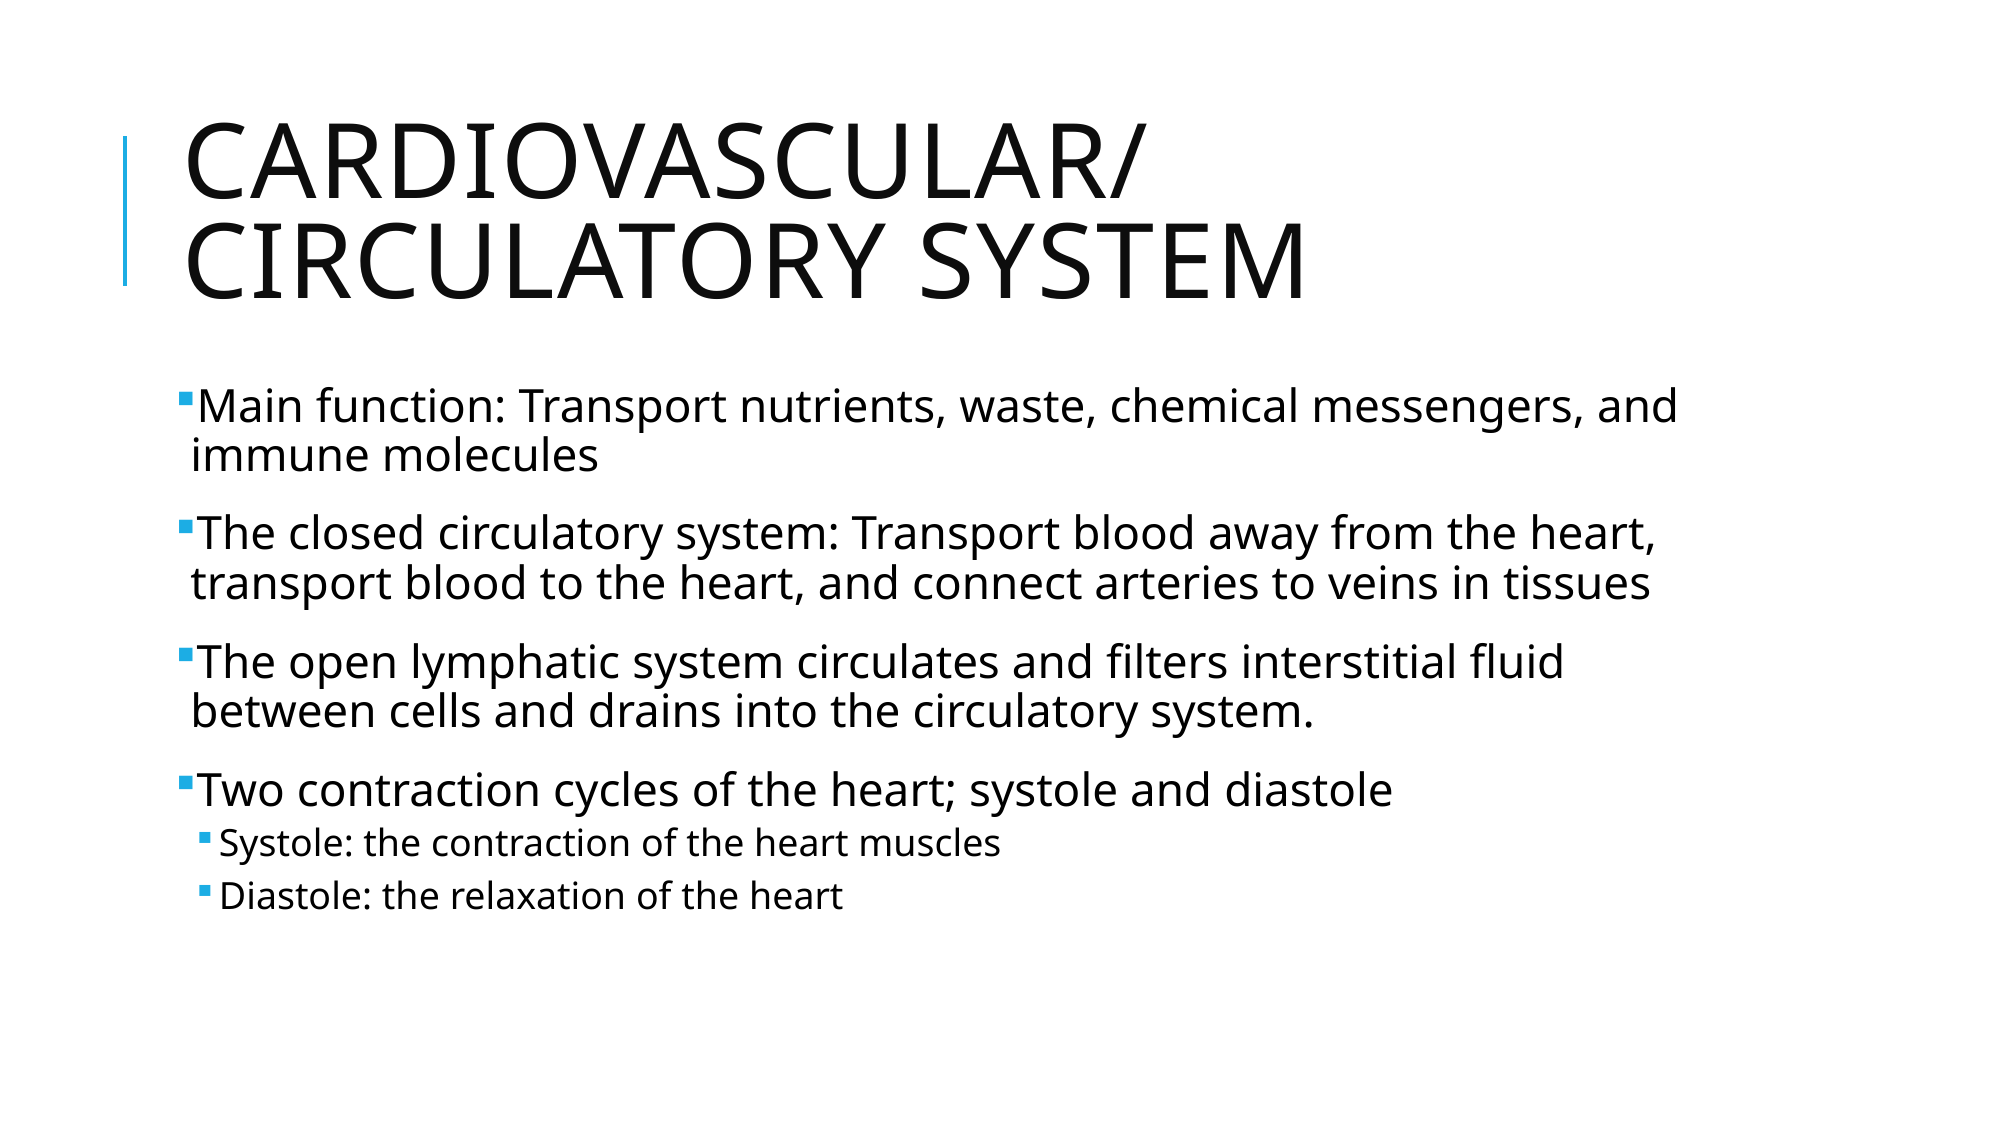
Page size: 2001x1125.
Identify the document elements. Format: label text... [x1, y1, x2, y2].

title Cardiovascular/circulatory system [168, 96, 1763, 342]
list Main function: Transport nutrients, waste, chemical messengers, and immune molecules The closed circulatory system: Transport blood away from the heart, transport blood to the heart, and connect arteries to veins in tissues The open lymphatic system circulates and filters interstitial fluid between cells and drains into the circulatory system. Two contraction cycles of the heart; systole and diastole Systole: the contraction of the heart muscles Diastole: the relaxation of the heart [168, 375, 1763, 1035]
